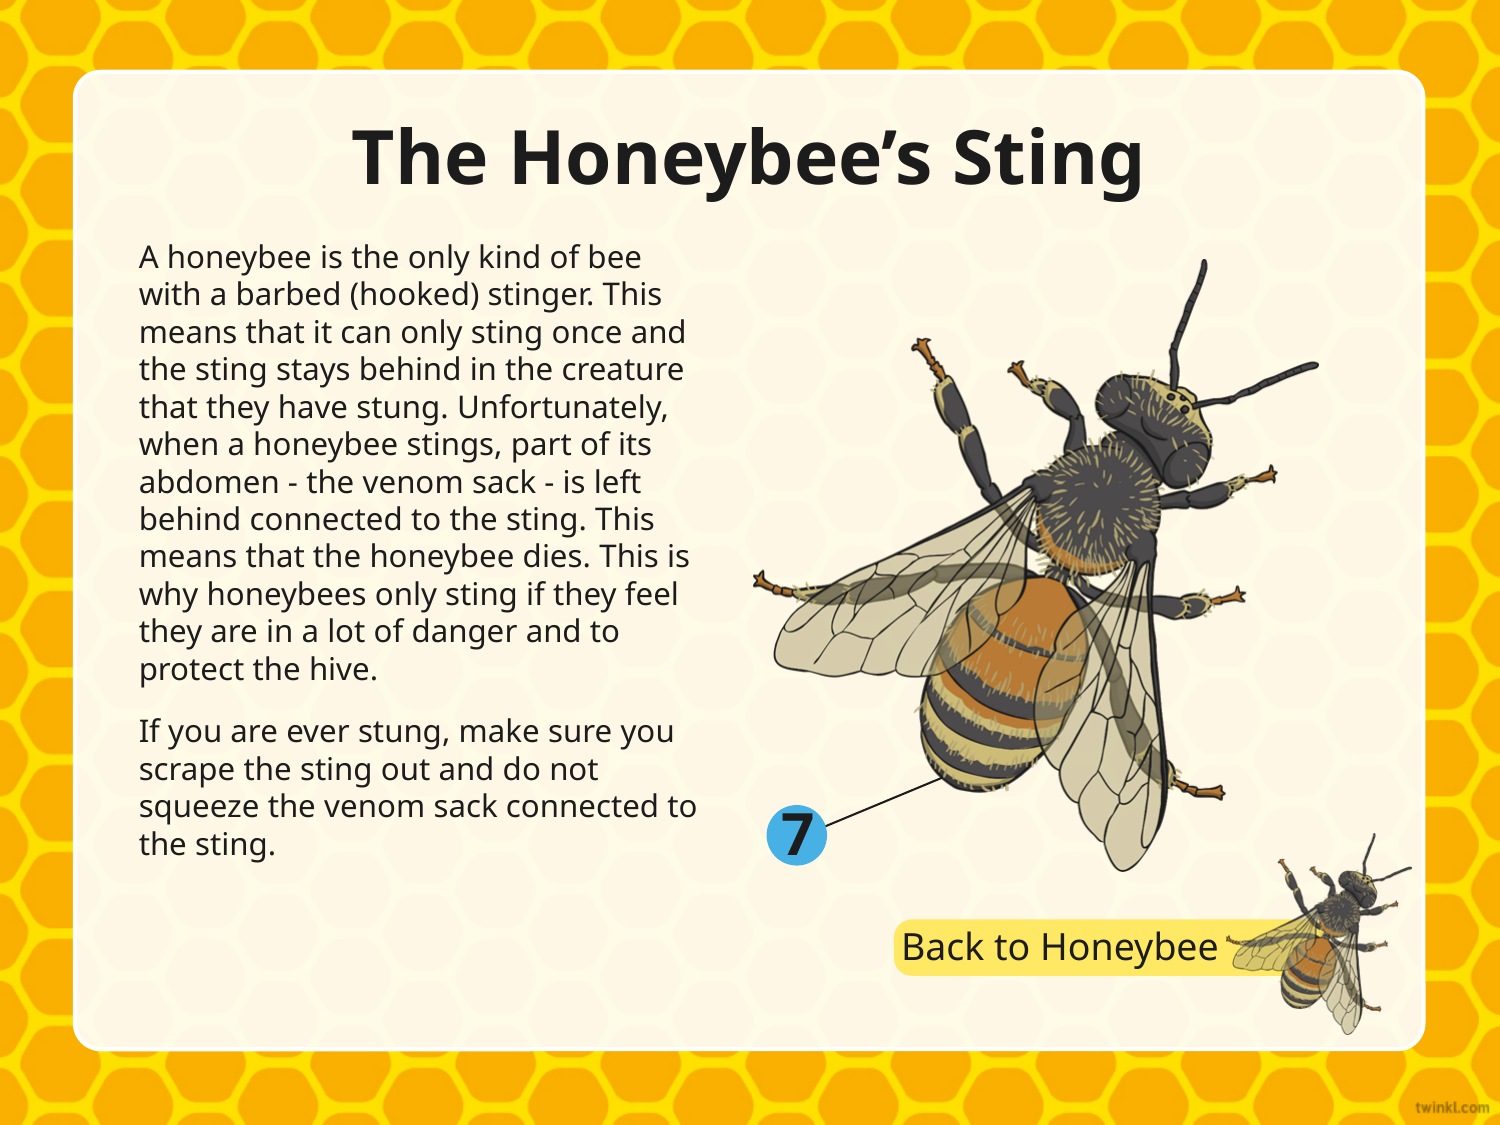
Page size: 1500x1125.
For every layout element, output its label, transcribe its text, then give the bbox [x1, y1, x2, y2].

text_box A honeybee is the only kind of bee with a barbed (hooked) stinger. This means that it can only sting once and the sting stays behind in the creature that they have stung. Unfortunately, when a honeybee stings, part of its abdomen - the venom sack - is left behind connected to the sting. This means that the honeybee dies. This is why honeybees only sting if they feel they are in a lot of danger and to protect the hive. If you are ever stung, make sure you scrape the sting out and do not squeeze the venom sack connected to the sting. [123, 229, 729, 869]
text_box [893, 905, 1226, 985]
picture [0, 0, 1500, 1125]
title The Honeybee’s Sting [73, 76, 1426, 244]
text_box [811, 777, 944, 833]
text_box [766, 789, 828, 876]
text_box Back to Honeybee [886, 915, 893, 976]
